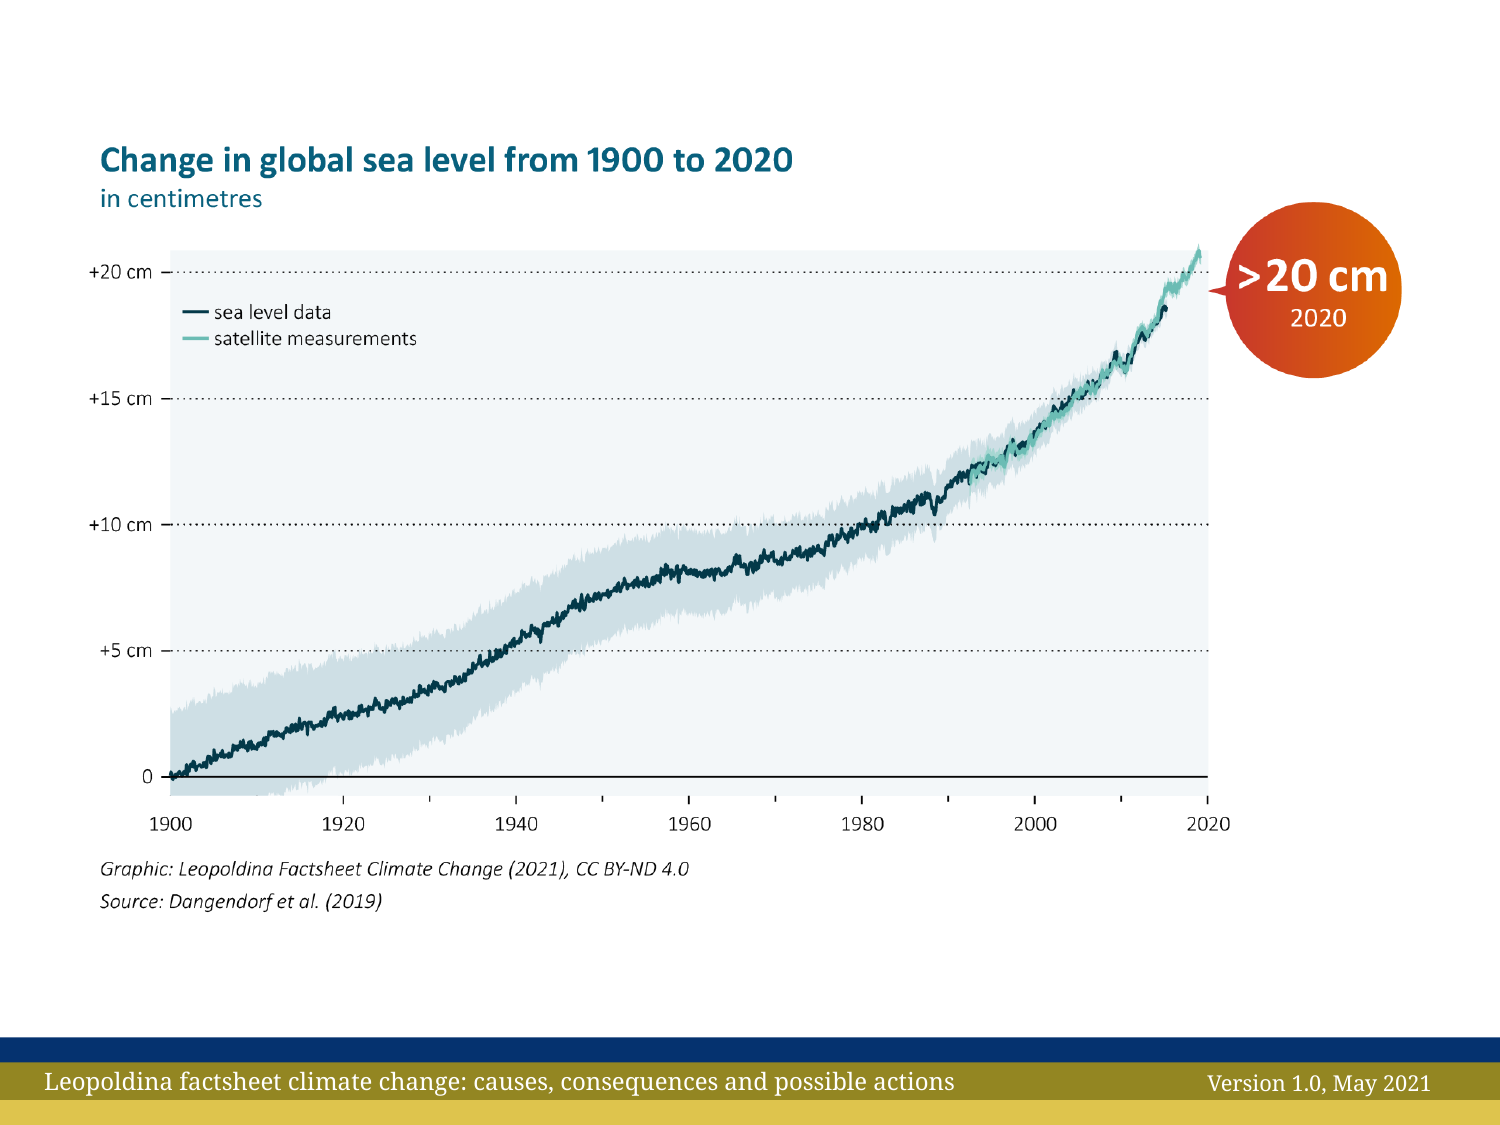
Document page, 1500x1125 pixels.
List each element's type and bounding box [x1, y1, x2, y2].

picture [64, 109, 1436, 945]
